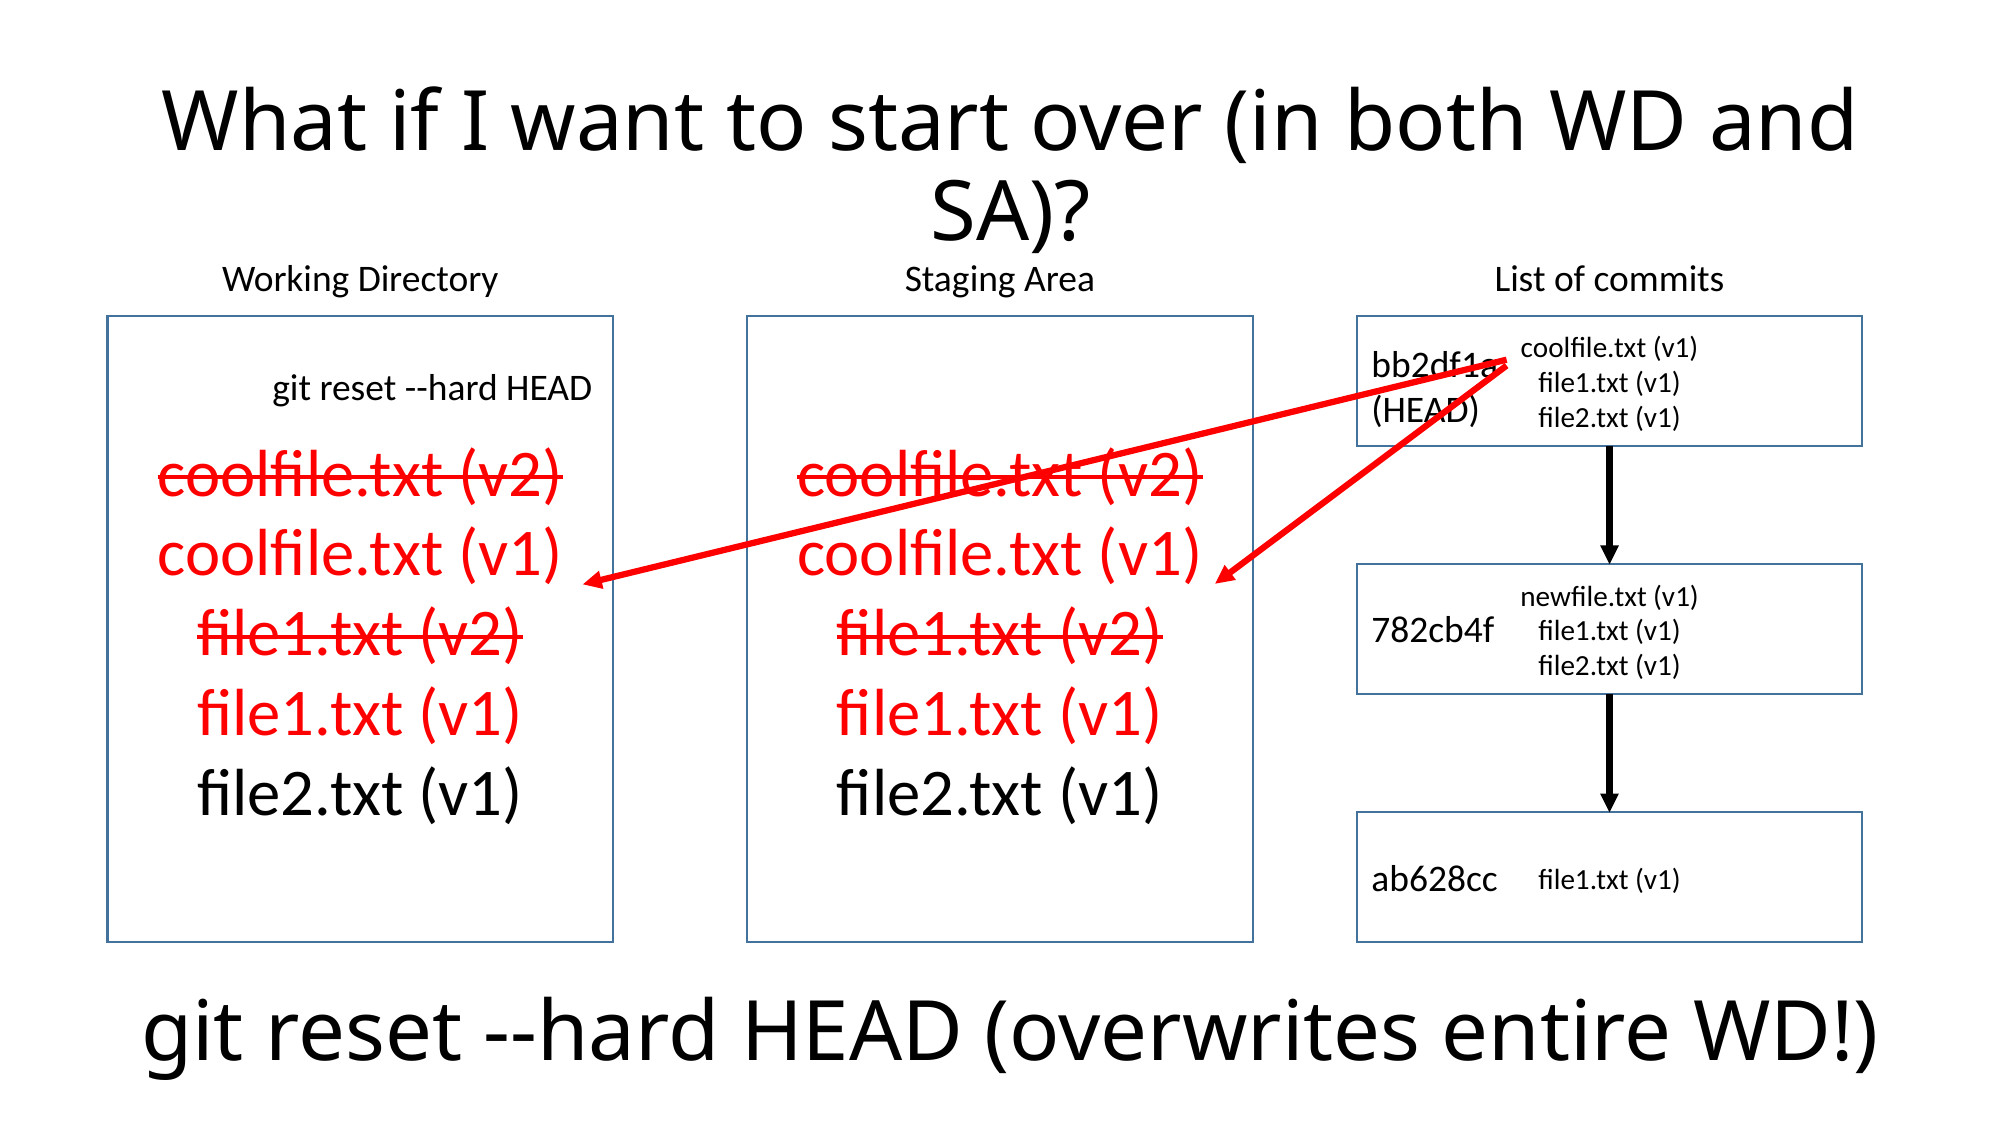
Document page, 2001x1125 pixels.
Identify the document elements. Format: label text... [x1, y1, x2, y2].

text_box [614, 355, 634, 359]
text_box ab628cc [1356, 846, 1547, 906]
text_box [1215, 365, 1507, 584]
text_box git reset --hard HEAD (overwrites entire WD!) [80, 925, 1941, 1125]
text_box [747, 585, 1253, 943]
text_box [107, 246, 614, 943]
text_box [1356, 246, 1863, 446]
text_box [582, 359, 1507, 585]
text_box 782cb4f [1356, 597, 1547, 658]
text_box newfile.txt (v1) file1.txt (v1) file2.txt (v1) [1356, 563, 1863, 695]
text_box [747, 246, 1253, 359]
title What if I want to start over (in both WD and SA)? [80, 59, 1941, 278]
text_box file1.txt (v1) [1356, 811, 1863, 925]
